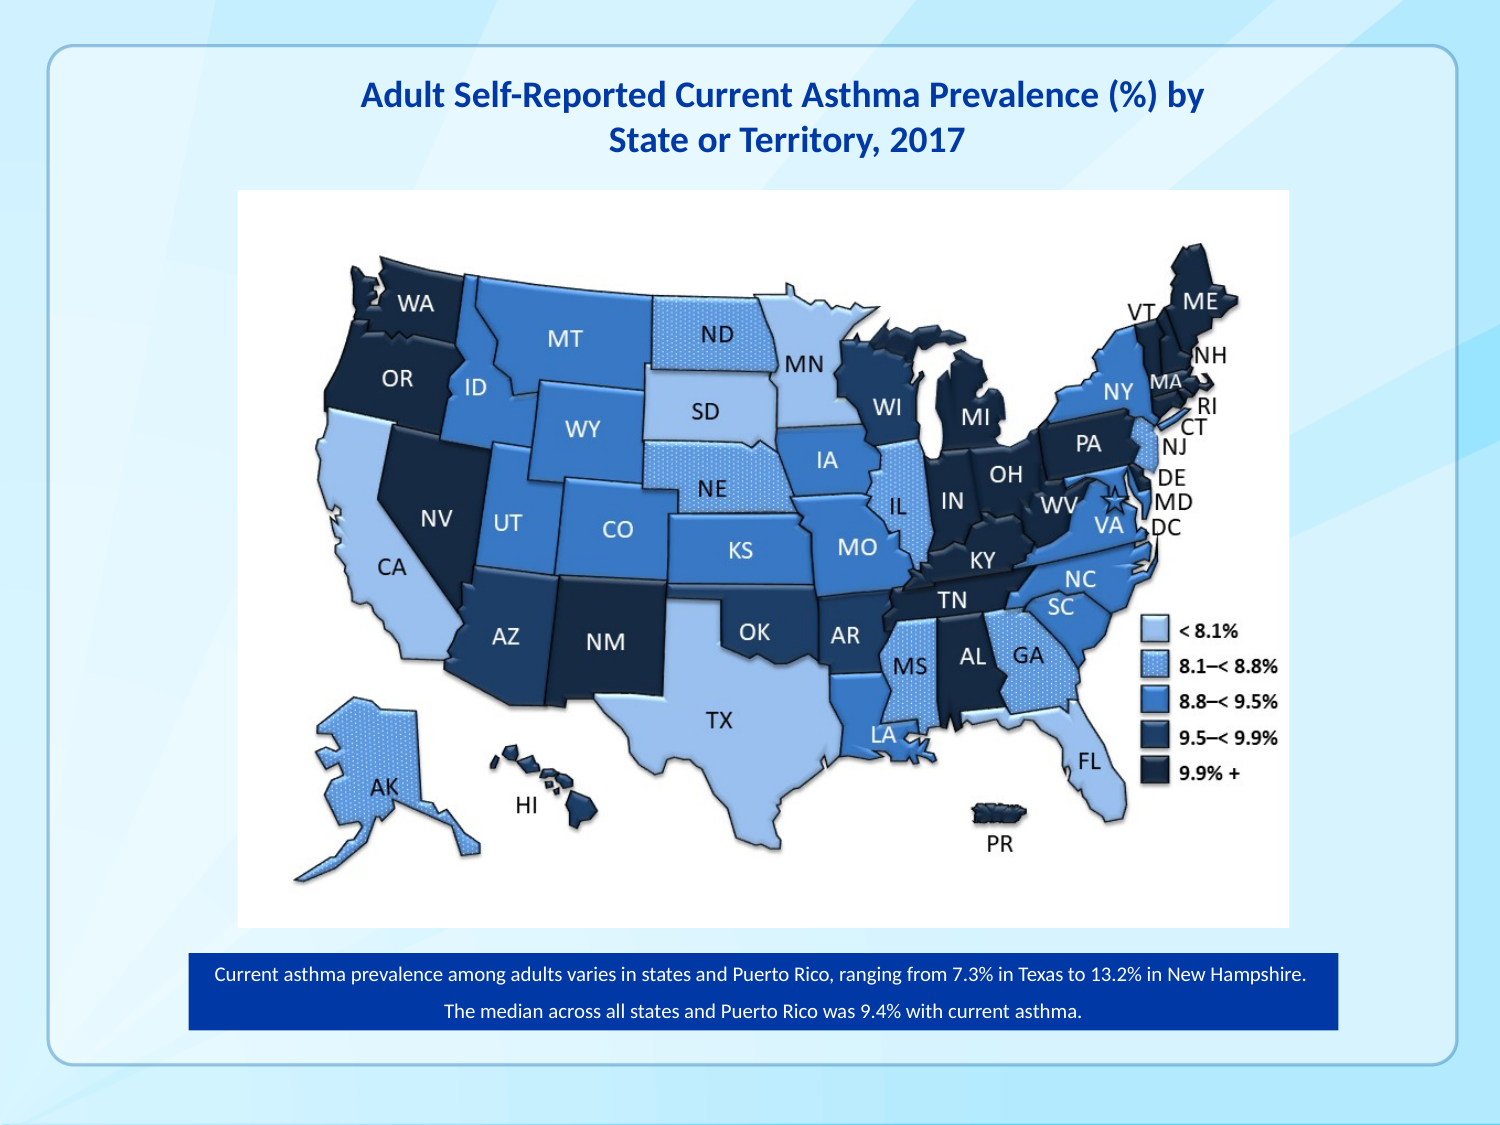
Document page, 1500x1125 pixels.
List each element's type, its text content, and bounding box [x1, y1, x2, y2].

picture [0, 0, 1500, 1125]
title Adult Self-Reported Current Asthma Prevalence (%) by State or Territory, 2017 [112, 62, 1463, 165]
text_box Current asthma prevalence among adults varies in states and Puerto Rico, ranging from 7.3% in Texas to 13.2% in New Hampshire. The median across all states and Puerto Rico was 9.4% with current asthma. [188, 953, 1339, 1031]
